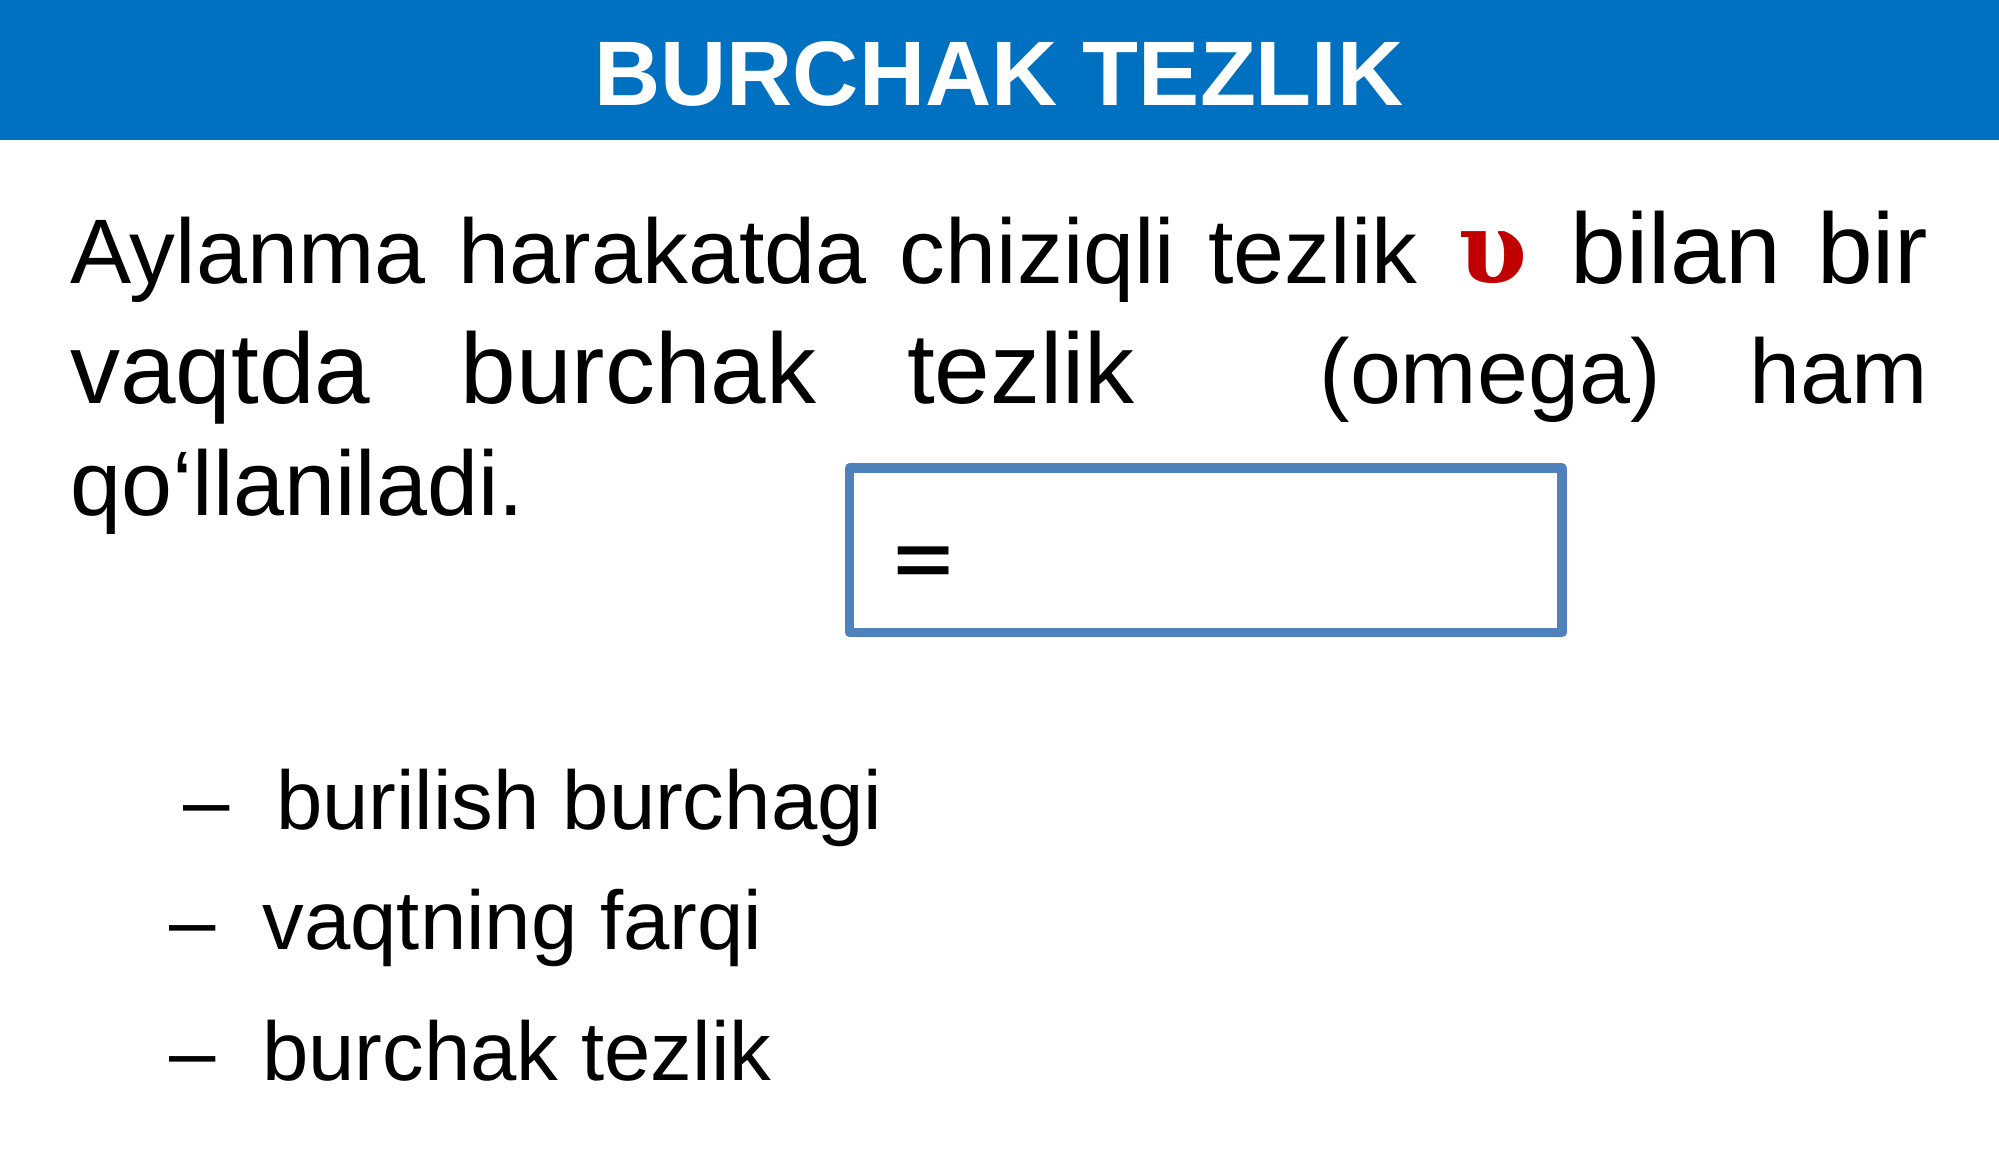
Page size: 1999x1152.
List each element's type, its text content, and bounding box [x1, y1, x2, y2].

text_box BURCHAK TEZLIK [0, 0, 1999, 140]
